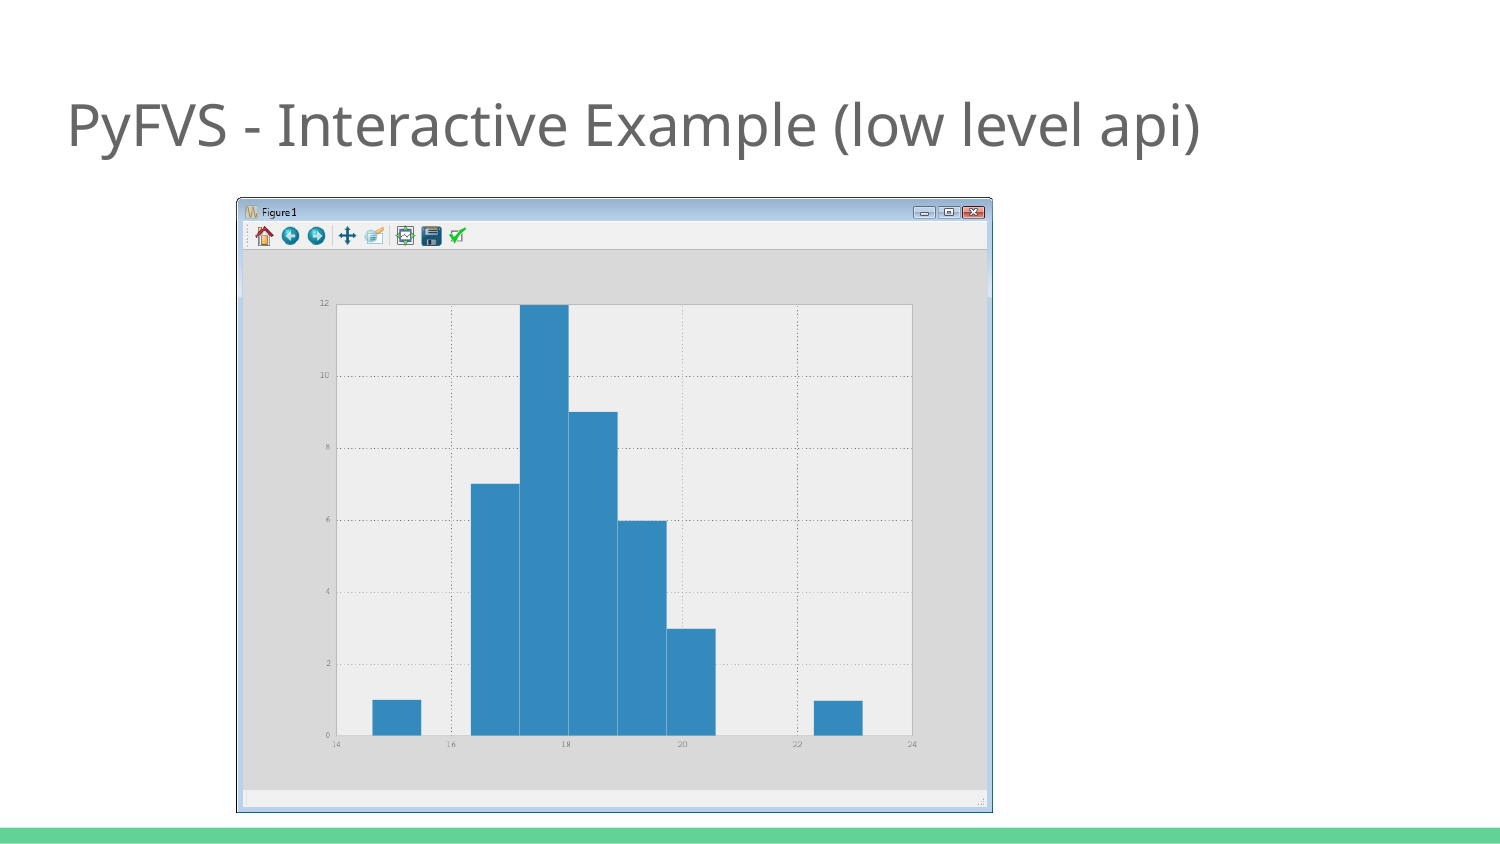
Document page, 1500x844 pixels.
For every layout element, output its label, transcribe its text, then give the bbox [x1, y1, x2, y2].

picture [236, 197, 993, 813]
title PyFVS - Interactive Example (low level api) [51, 72, 1449, 167]
